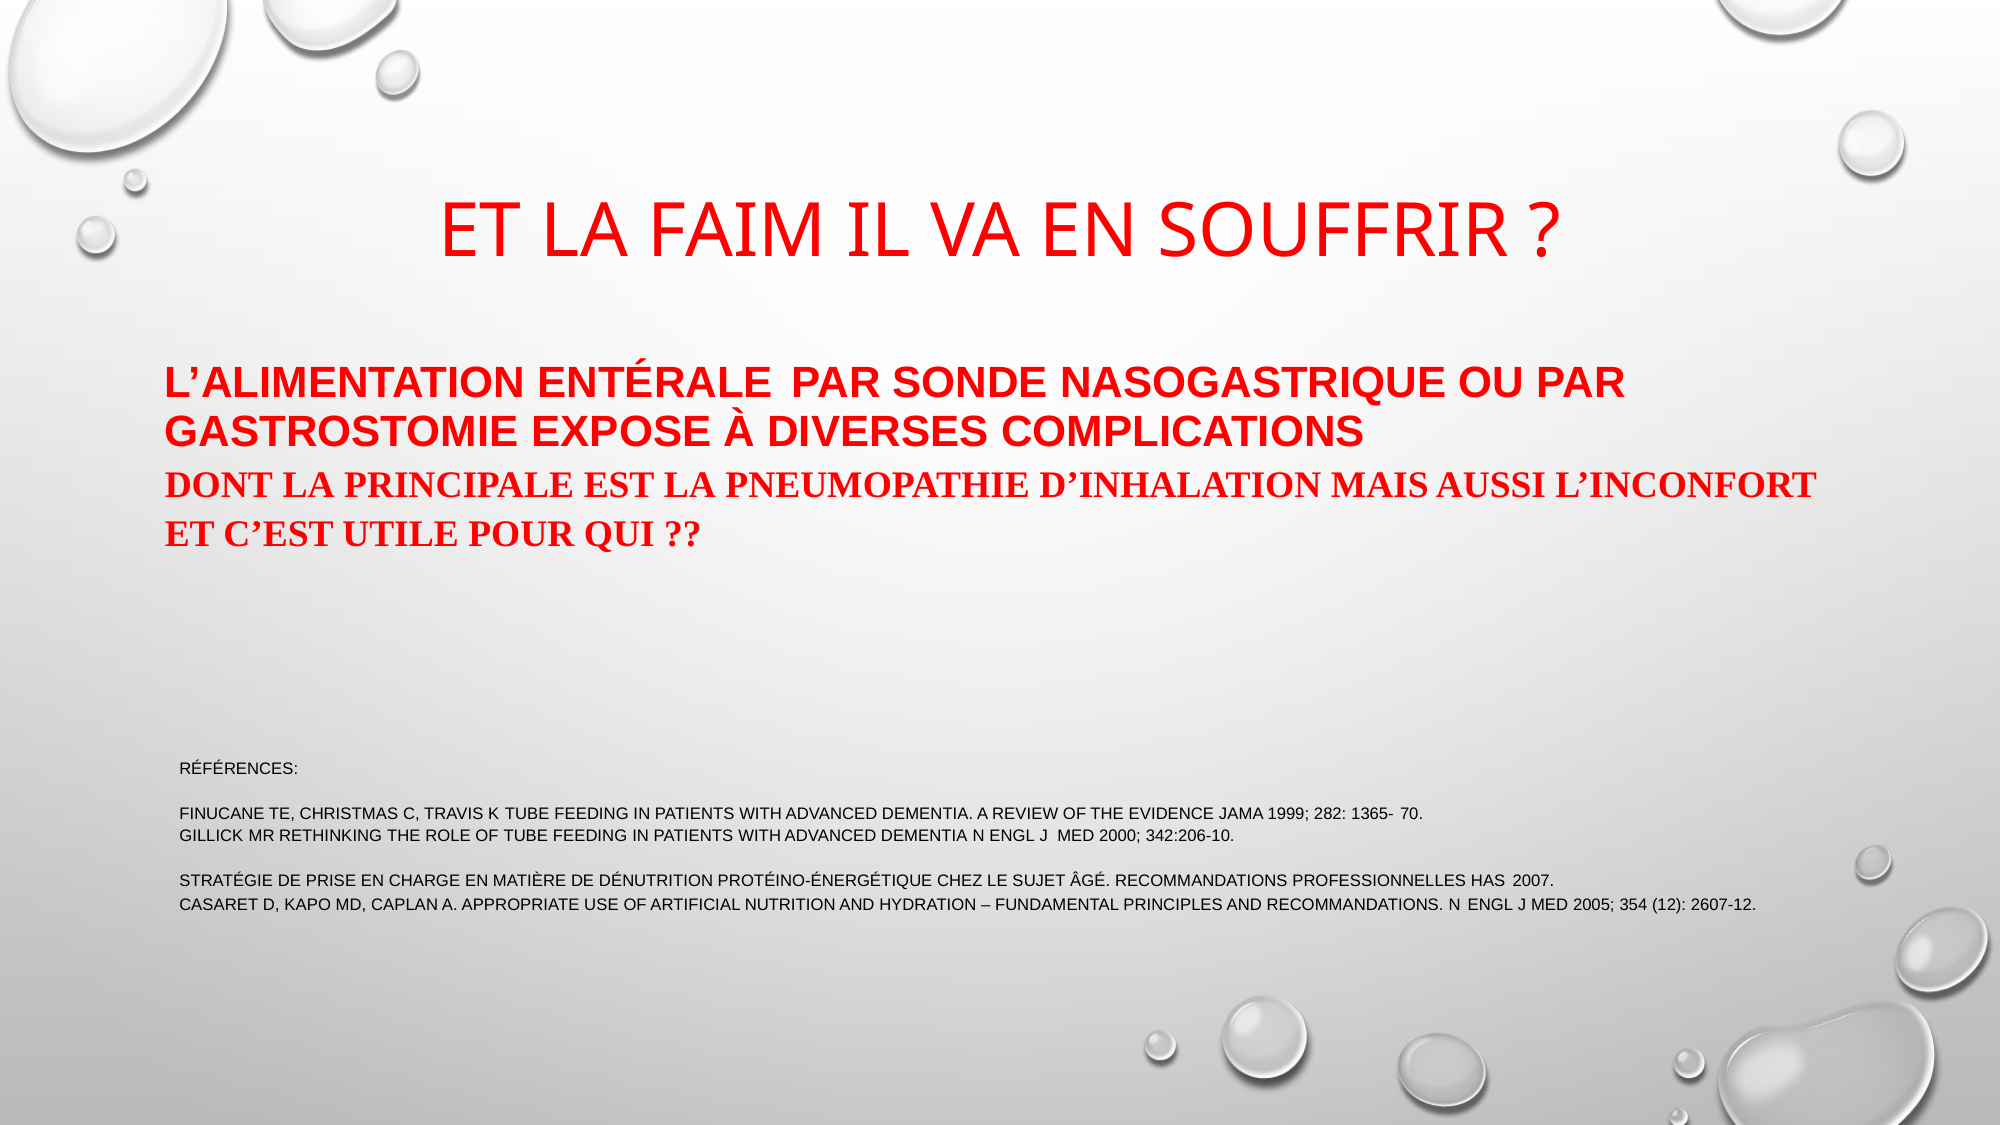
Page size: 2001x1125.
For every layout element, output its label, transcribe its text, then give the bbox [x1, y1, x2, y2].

title Et la faim il va en souffrir ? [149, 101, 1851, 364]
list L’alimentation entérale par sonde nasogastrique ou par gastrostomie expose à diverses complications dont la principale est la pneumopathie d’inhalation mais aussi l’inconfort Et c’est utile pour qui ?? Références: Finucane TE, Christmas C, Travis K Tube feeding in patients with advanced dementia. A review of the evidence JAMA 1999; 282: 1365- 70. Gillick MR Rethinking the role of tube feeding in patients with advanced dementia N Engl J Med 2000; 342:206-10. Stratégie de prise en charge en matière de dénutrition protéino-énergétique chez le sujet âgé. Recommandations Professionnelles HAS 2007. Casaret D, Kapo MD, Caplan A. Appropriate use of artificial nutrition and hydration – Fundamental principles and recommandations. N Engl J Med 2005; 354 (12): 2607-12. [149, 320, 1850, 950]
picture [0, 0, 2000, 1125]
